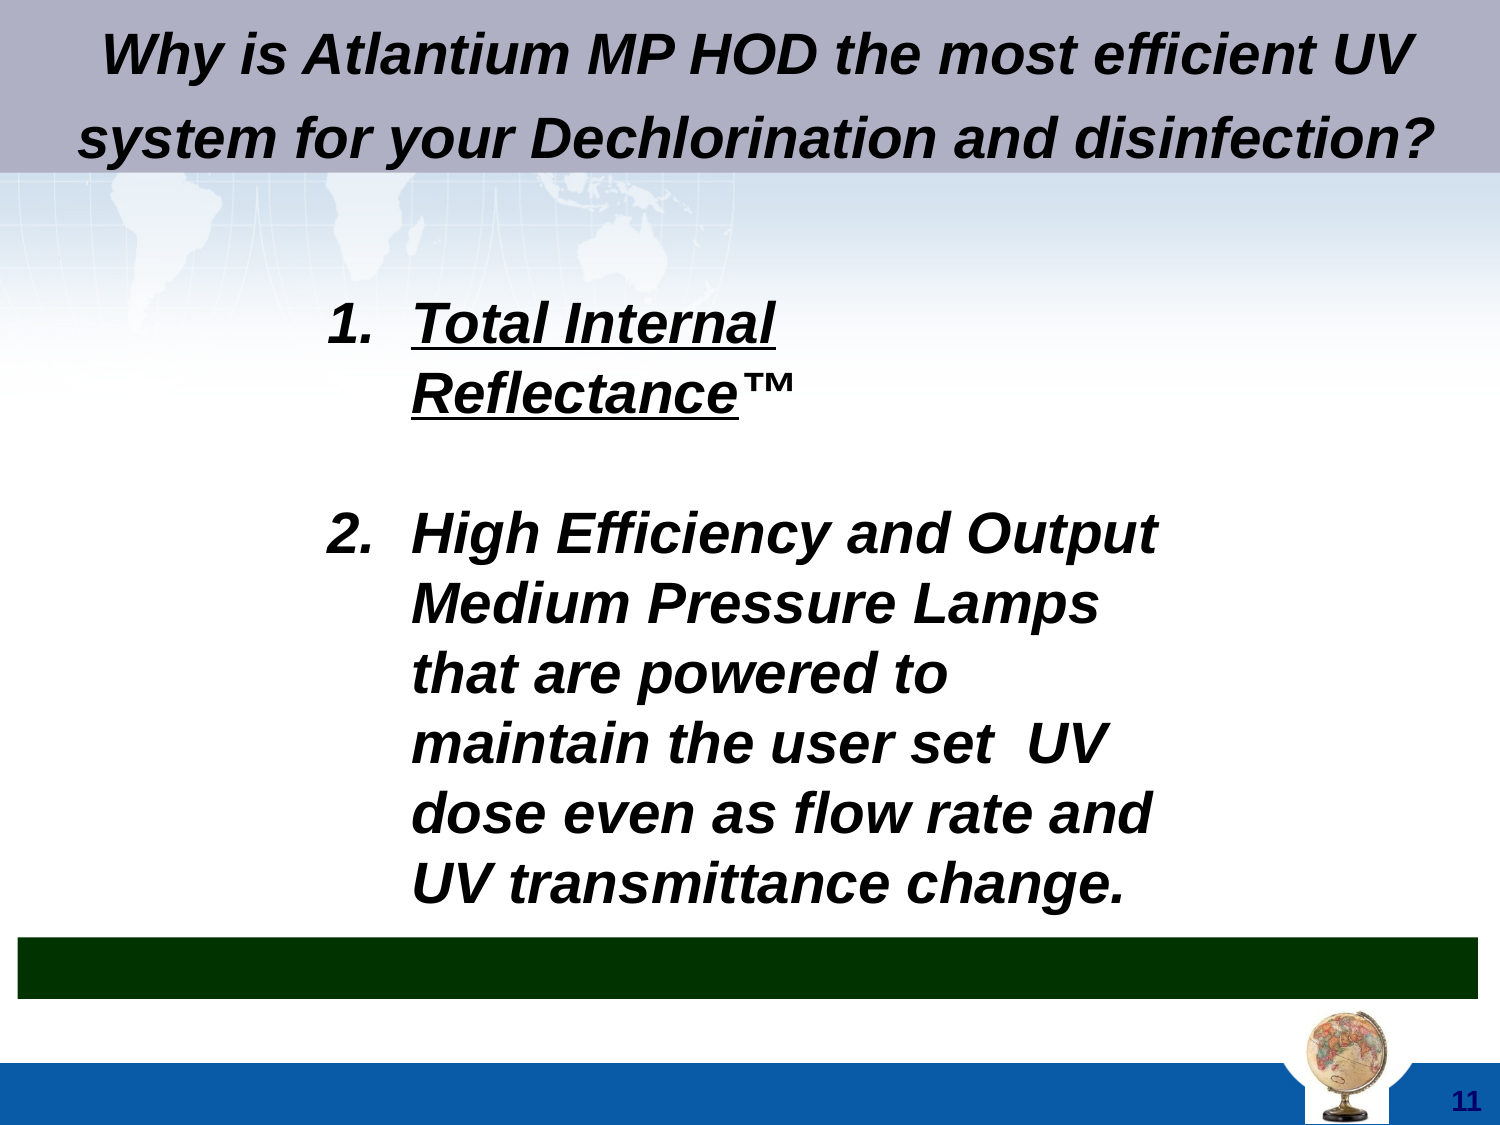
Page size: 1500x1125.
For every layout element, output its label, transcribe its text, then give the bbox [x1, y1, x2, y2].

text_box [17, 937, 1478, 999]
list Why is Atlantium MP HOD the most efficient UV system for your Dechlorination and disinfection? [0, 0, 1500, 173]
picture [0, 173, 1500, 1125]
text_box Total Internal Reflectance™ High Efficiency and Output Medium Pressure Lamps that are powered to maintain the user set UV dose even as flow rate and UV transmittance change. [312, 208, 1184, 923]
